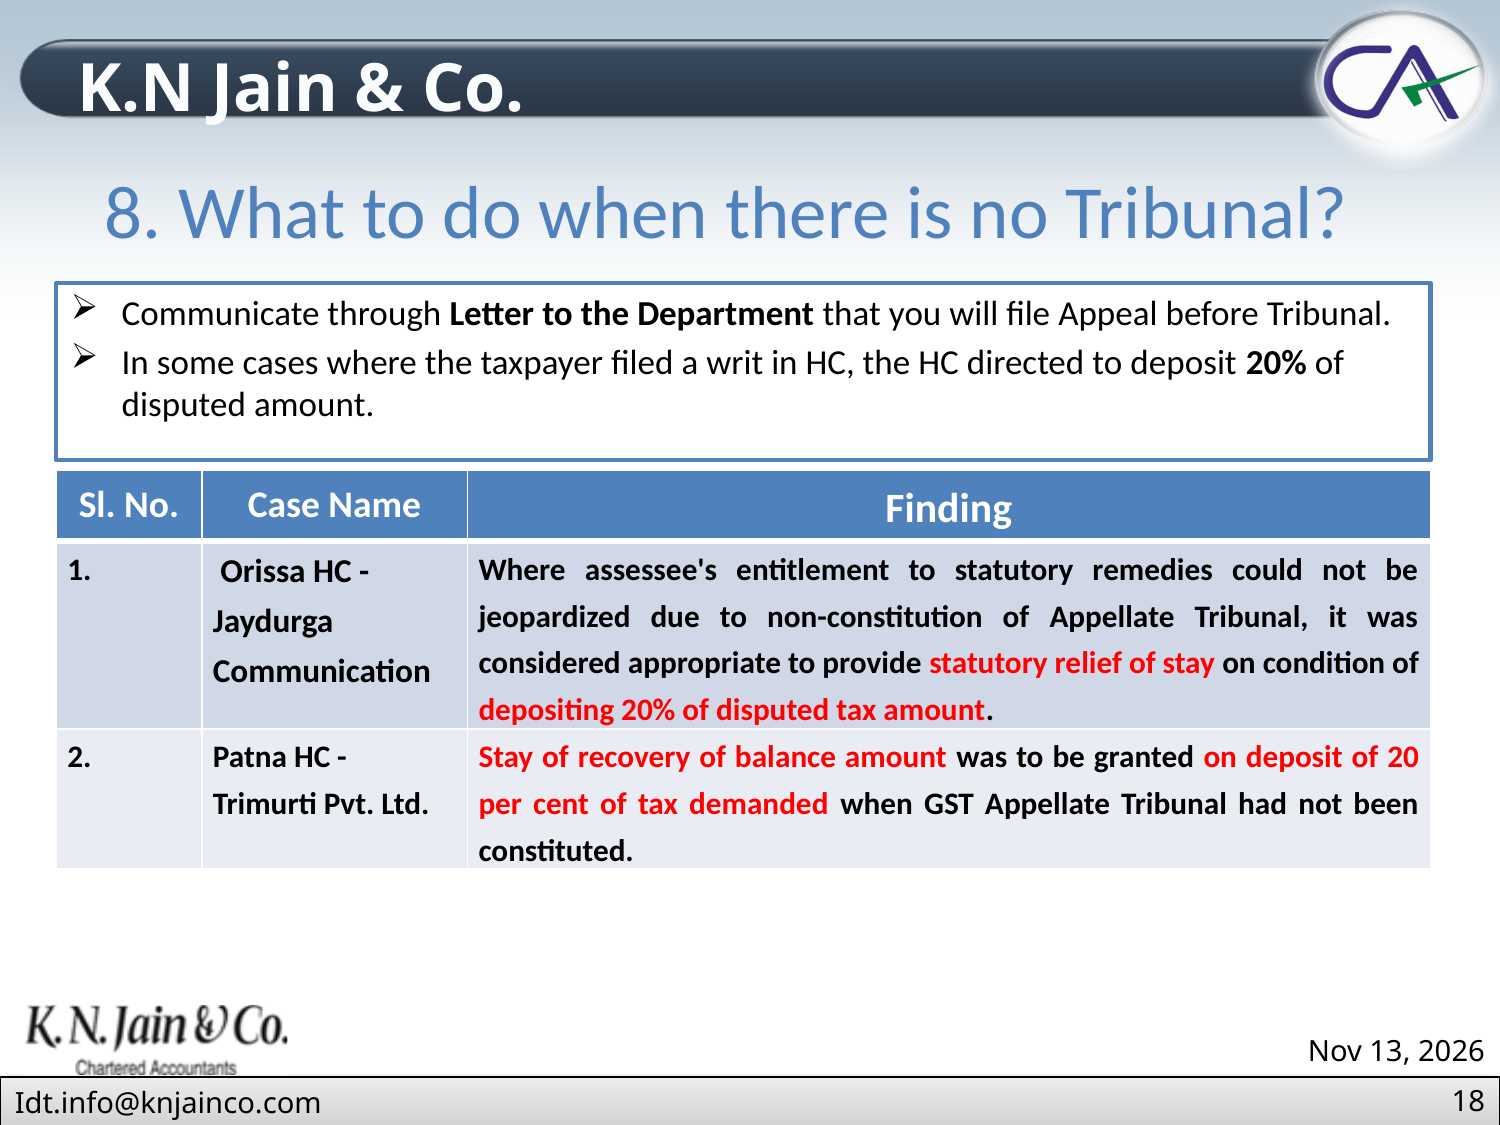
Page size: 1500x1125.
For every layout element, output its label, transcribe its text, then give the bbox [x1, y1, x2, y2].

table_header Sl. No. [57, 471, 201, 538]
text_box Communicate through Letter to the Department that you will file Appeal before Tribunal. In some cases where the taxpayer filed a writ in HC, the HC directed to deposit 20% of disputed amount. [54, 281, 1433, 462]
table_cell 1. [57, 544, 201, 728]
table_cell Where assessee's entitlement to statutory remedies could not be jeopardized due to non-constitution of Appellate Tribunal, it was considered appropriate to provide statutory relief of stay on condition of depositing 20% of disputed tax amount. [468, 544, 1430, 728]
title 8. What to do when there is no Tribunal? [39, 128, 1415, 288]
table_header Case Name [203, 471, 467, 538]
picture [0, 0, 1500, 675]
table_header Finding [468, 471, 1430, 538]
table_cell Orissa HC - Jaydurga Communication [203, 544, 467, 728]
table_cell Stay of recovery of balance amount was to be granted on deposit of 20 per cent of tax demanded when GST Appellate Tribunal had not been constituted. [468, 730, 1430, 868]
table_cell Patna HC - Trimurti Pvt. Ltd. [203, 730, 467, 868]
table_cell 2. [57, 730, 201, 868]
